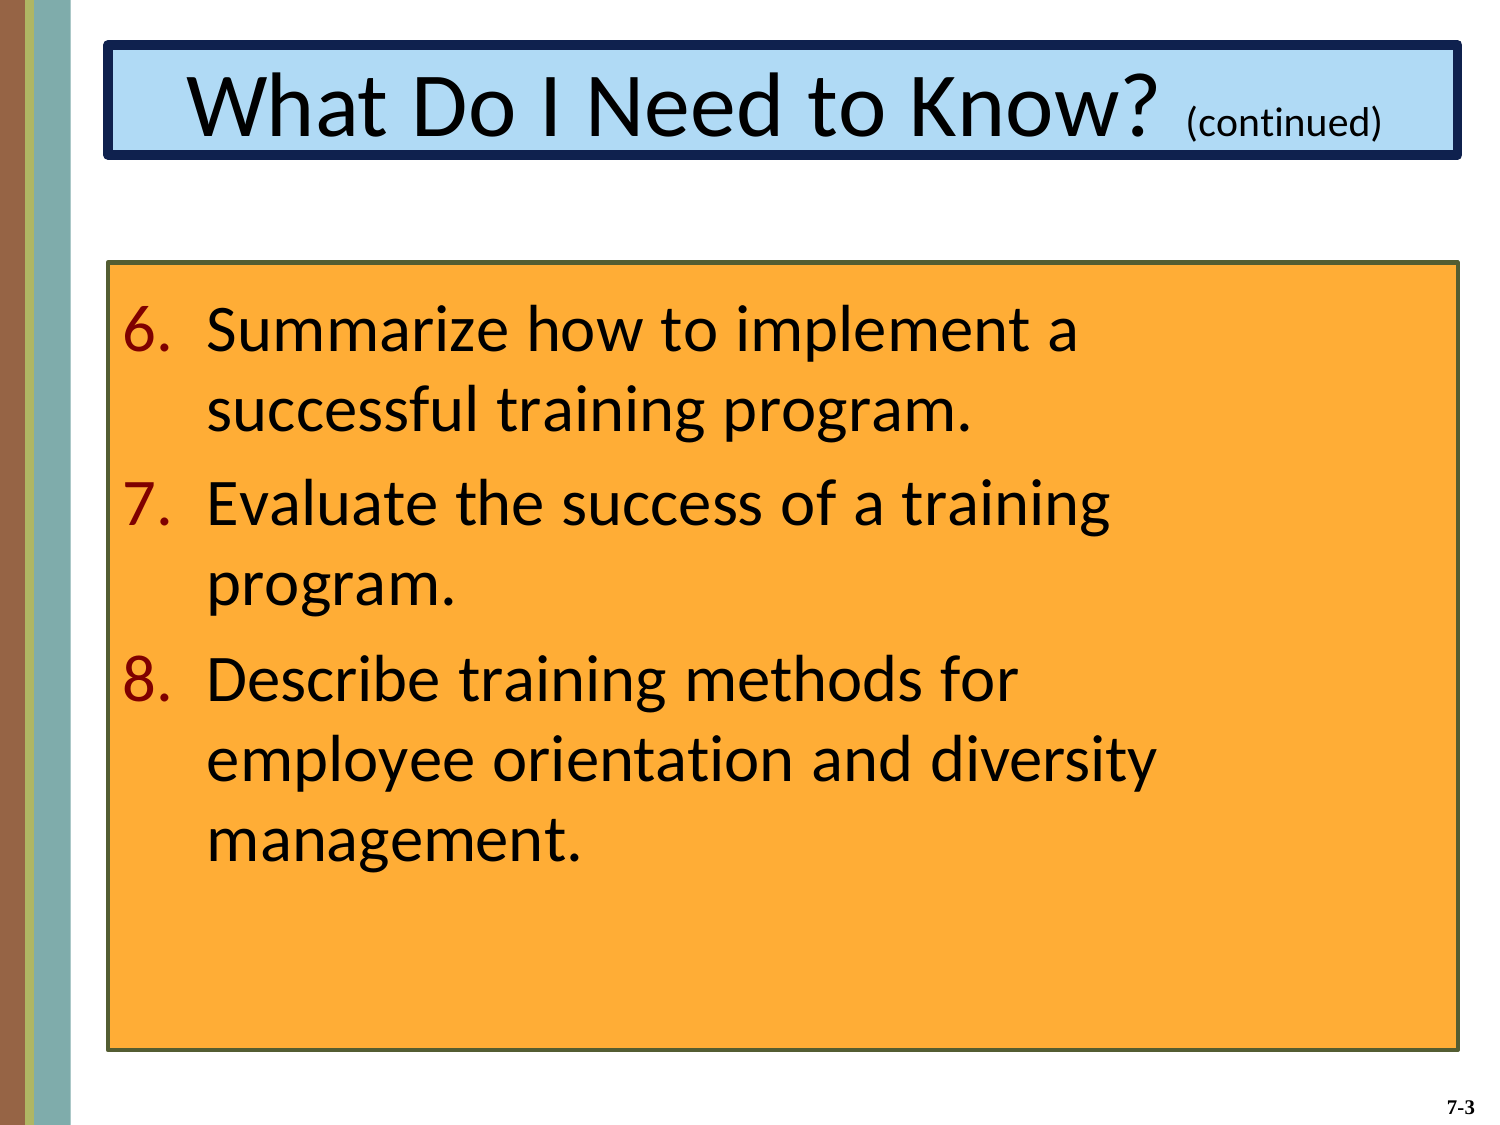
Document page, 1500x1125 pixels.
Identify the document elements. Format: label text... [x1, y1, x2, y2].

picture [0, 0, 71, 1125]
text_box [107, 262, 1458, 1050]
text_box What Do I Need to Know? (continued) [107, 44, 1458, 155]
text_box Summarize how to implement a successful training program. Evaluate the success of a training program. Describe training methods for employee orientation and diversity management. [120, 284, 1370, 875]
slide_number 7-3 [1444, 1093, 1490, 1125]
